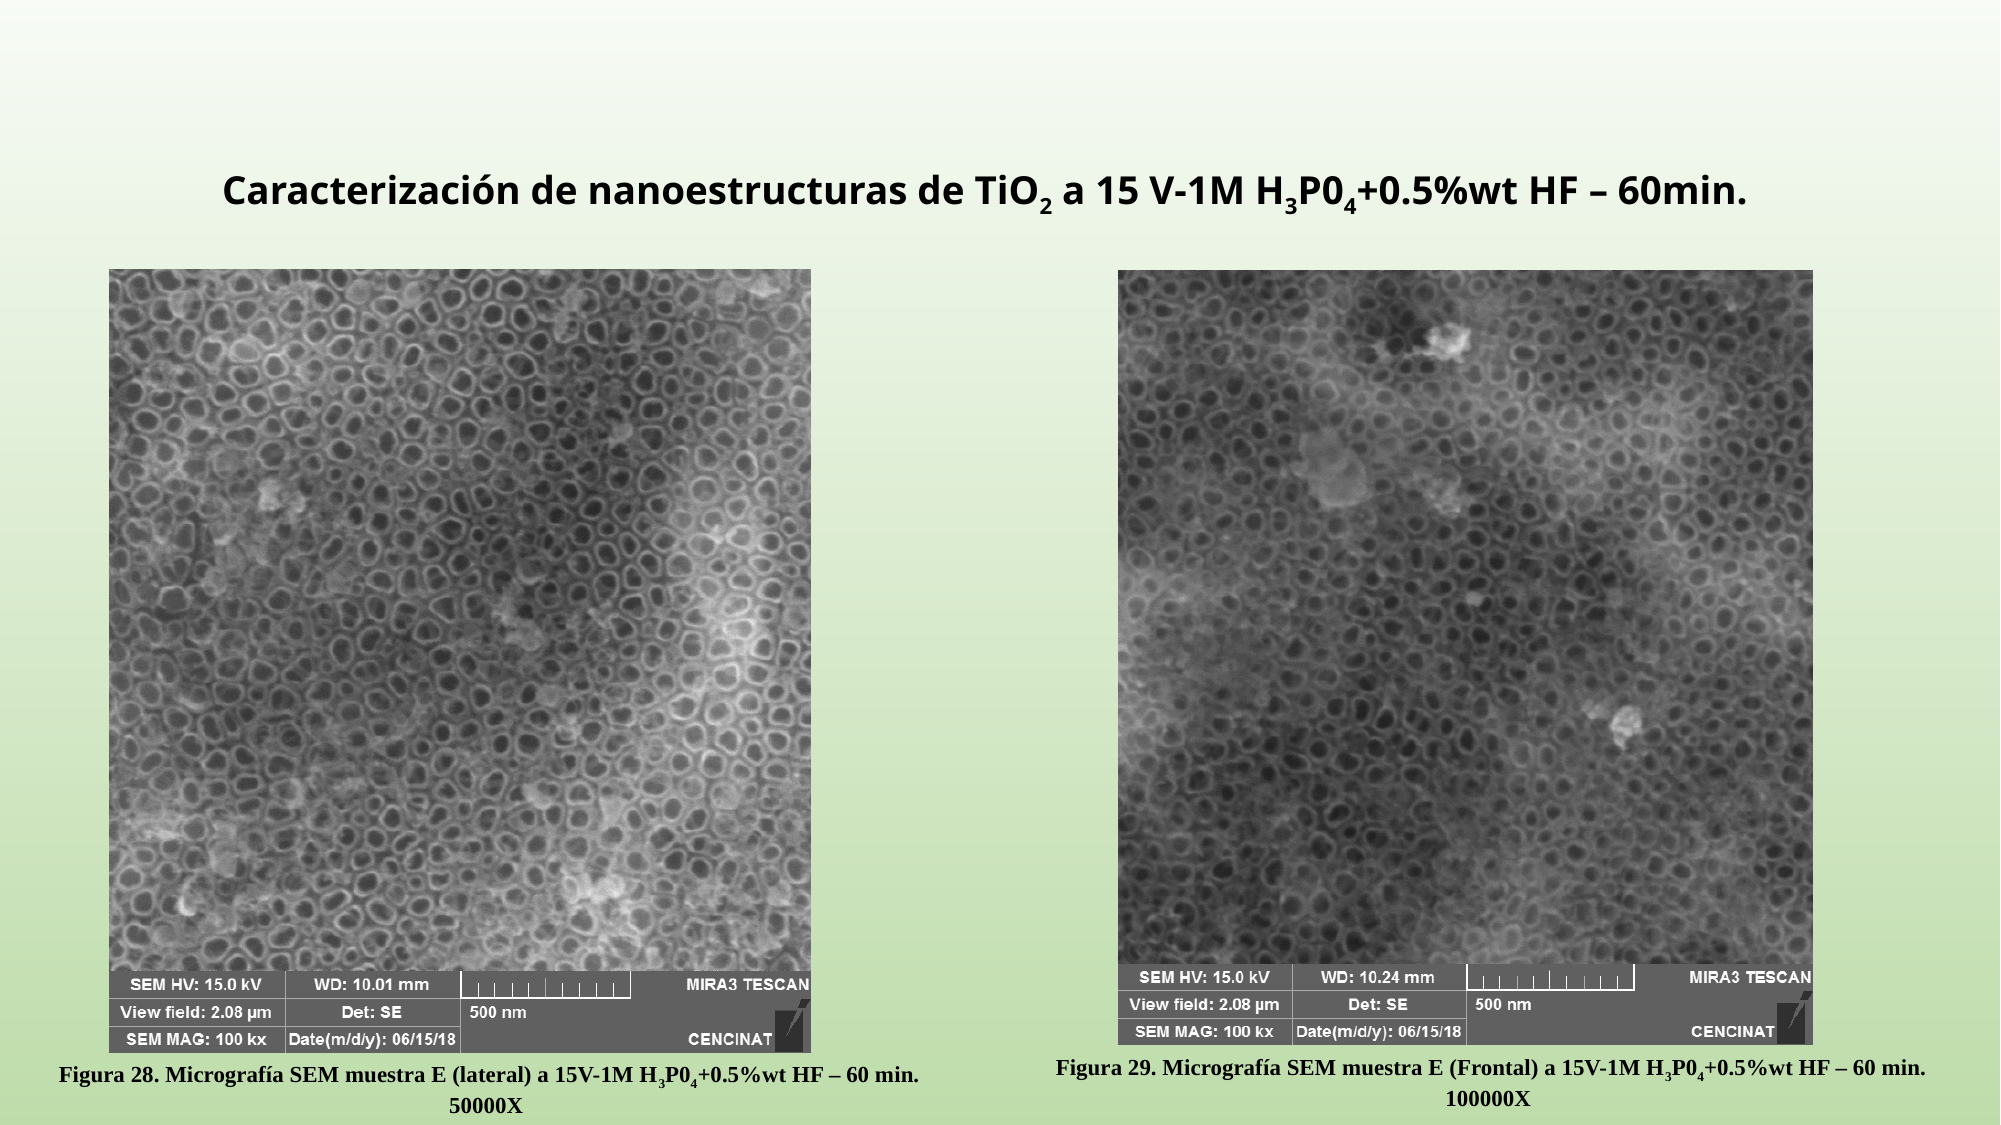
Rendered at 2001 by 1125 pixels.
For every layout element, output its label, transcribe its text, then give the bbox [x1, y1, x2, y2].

title Caracterización de nanoestructuras de TiO2 a 15 V-1M H3P04+0.5%wt HF – 60min. [137, 158, 1813, 270]
text_box Figura 28. Micrografía SEM muestra E (lateral) a 15V-1M H3P04+0.5%wt HF – 60 min. 50000X [12, 1052, 966, 1125]
text_box Figura 29. Micrografía SEM muestra E (Frontal) a 15V-1M H3P04+0.5%wt HF – 60 min. 100000X [1034, 1045, 1948, 1119]
picture [1118, 269, 1813, 1046]
picture [109, 269, 811, 1053]
